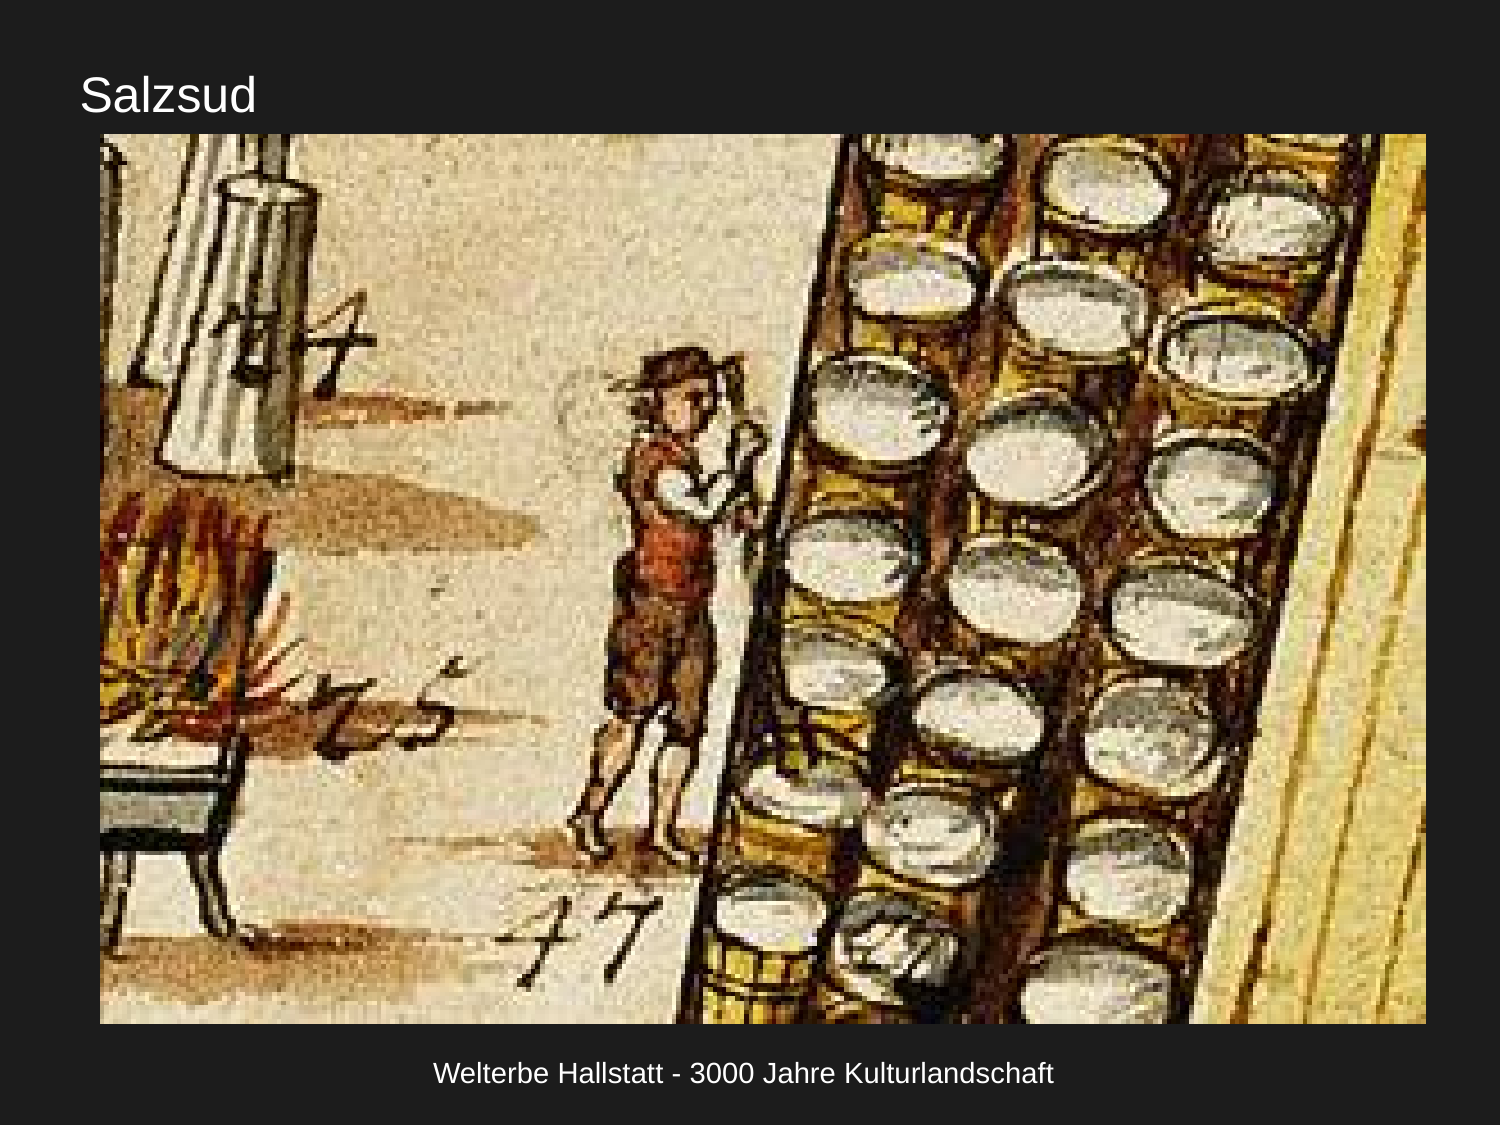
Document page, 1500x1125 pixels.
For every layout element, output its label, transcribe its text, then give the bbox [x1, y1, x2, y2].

picture [100, 134, 1427, 1024]
footer Welterbe Hallstatt - 3000 Jahre Kulturlandschaft [159, 1046, 1330, 1083]
text_box Salzsud [64, 54, 1376, 130]
